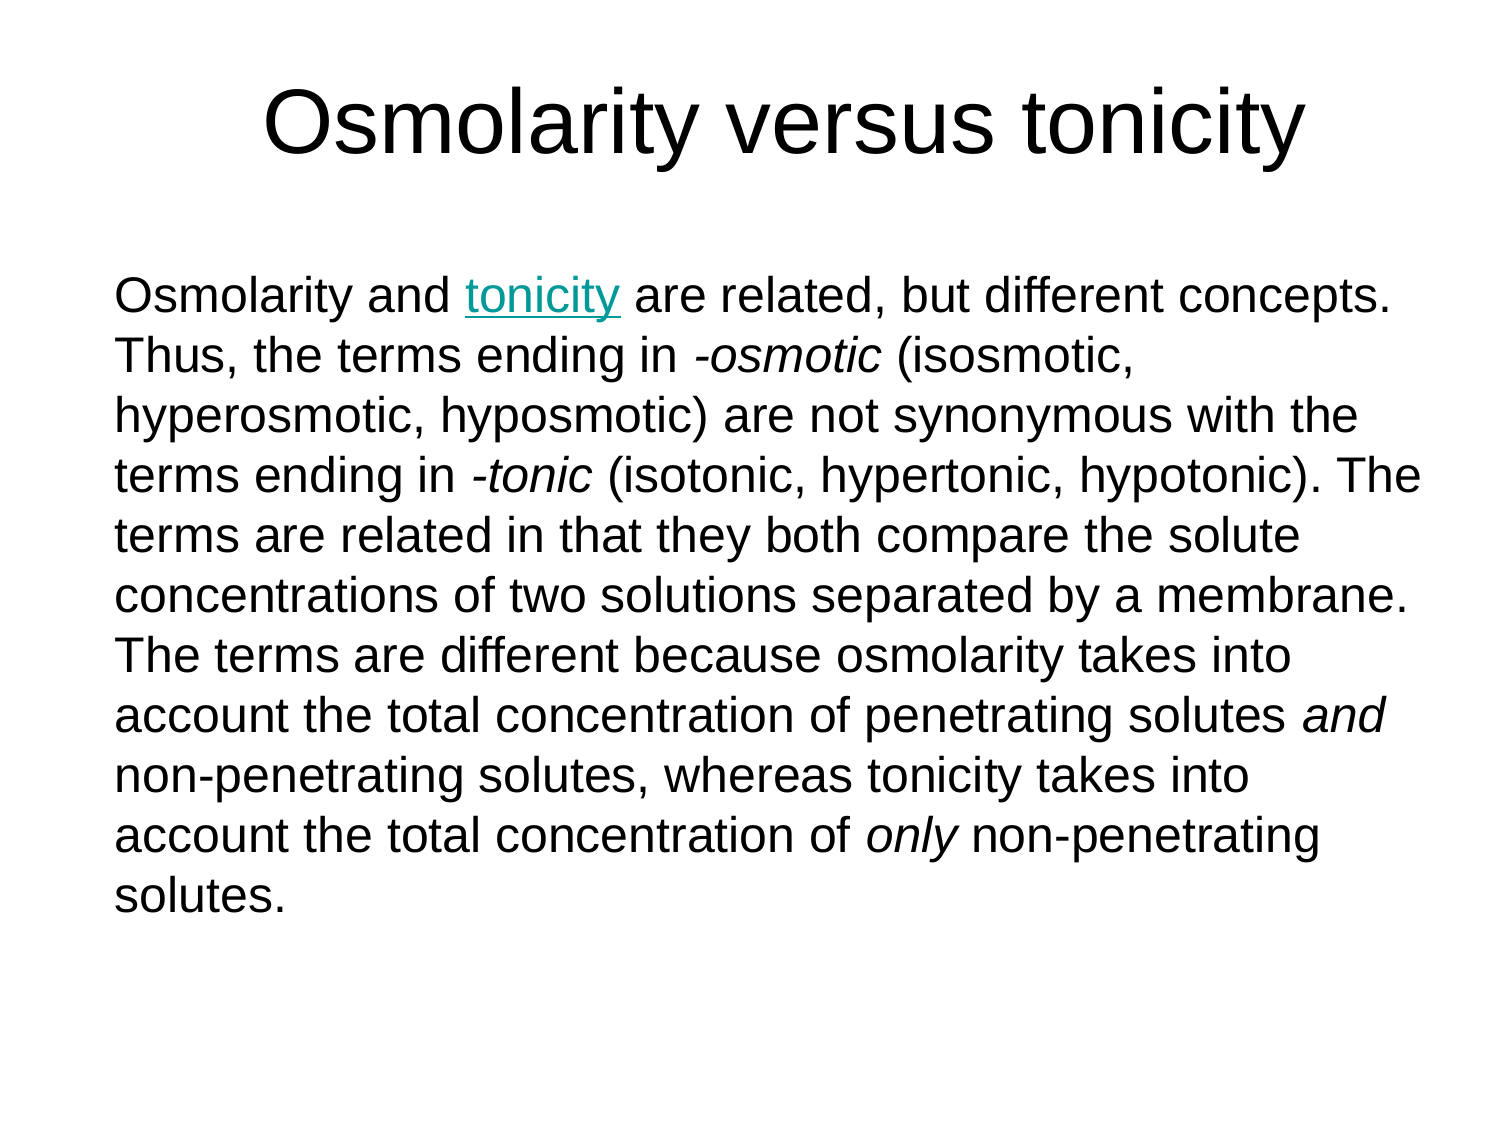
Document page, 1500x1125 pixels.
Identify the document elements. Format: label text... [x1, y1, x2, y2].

text_box Osmolarity and tonicity are related, but different concepts. Thus, the terms ending in -osmotic (isosmotic, hyperosmotic, hyposmotic) are not synonymous with the terms ending in -tonic (isotonic, hypertonic, hypotonic). The terms are related in that they both compare the solute concentrations of two solutions separated by a membrane. The terms are different because osmolarity takes into account the total concentration of penetrating solutes and non-penetrating solutes, whereas tonicity takes into account the total concentration of only non-penetrating solutes. [100, 255, 1447, 931]
text_box Osmolarity versus tonicity [247, 54, 1324, 180]
